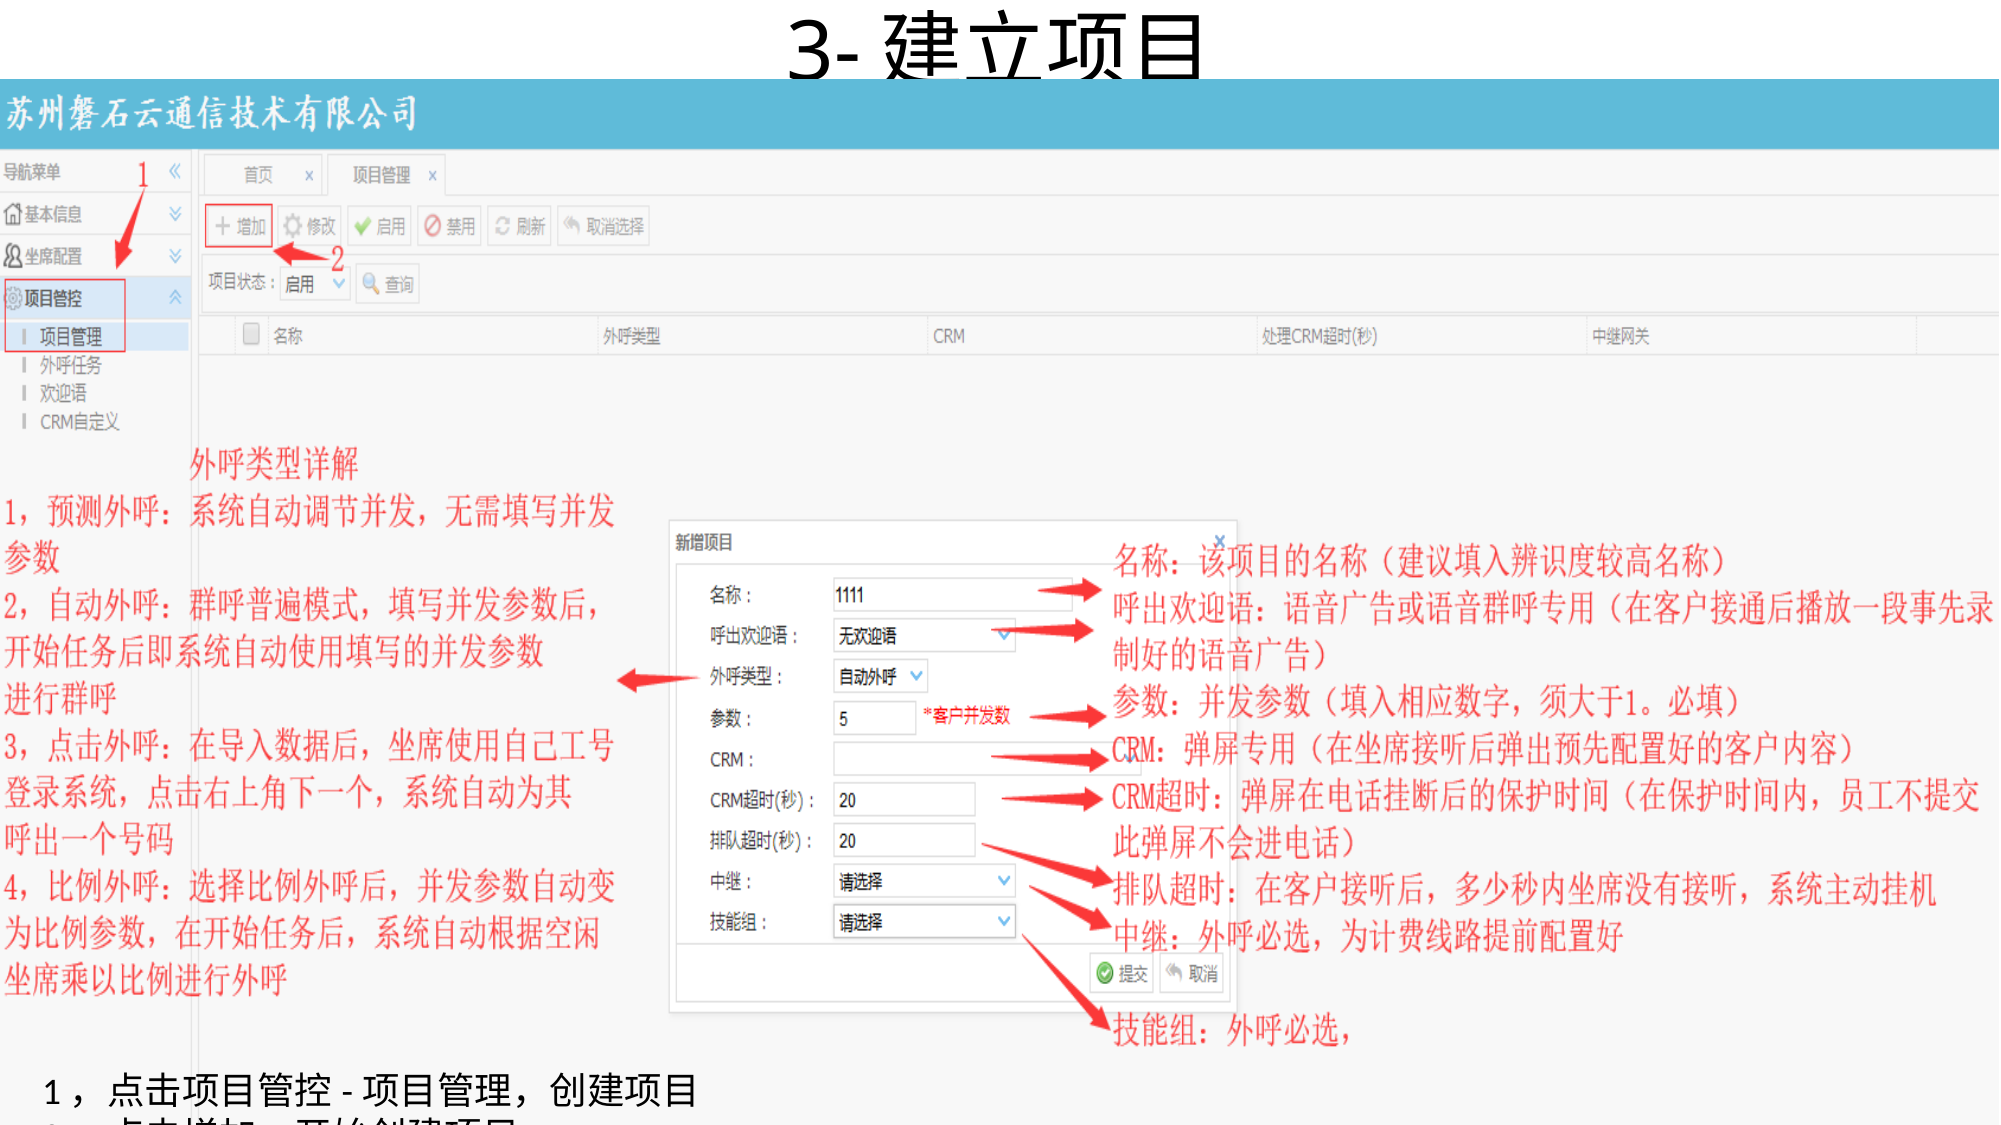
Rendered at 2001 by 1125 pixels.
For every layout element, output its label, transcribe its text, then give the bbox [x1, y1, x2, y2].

title 3-建立项目 [0, 0, 2000, 106]
picture [0, 79, 1999, 1125]
